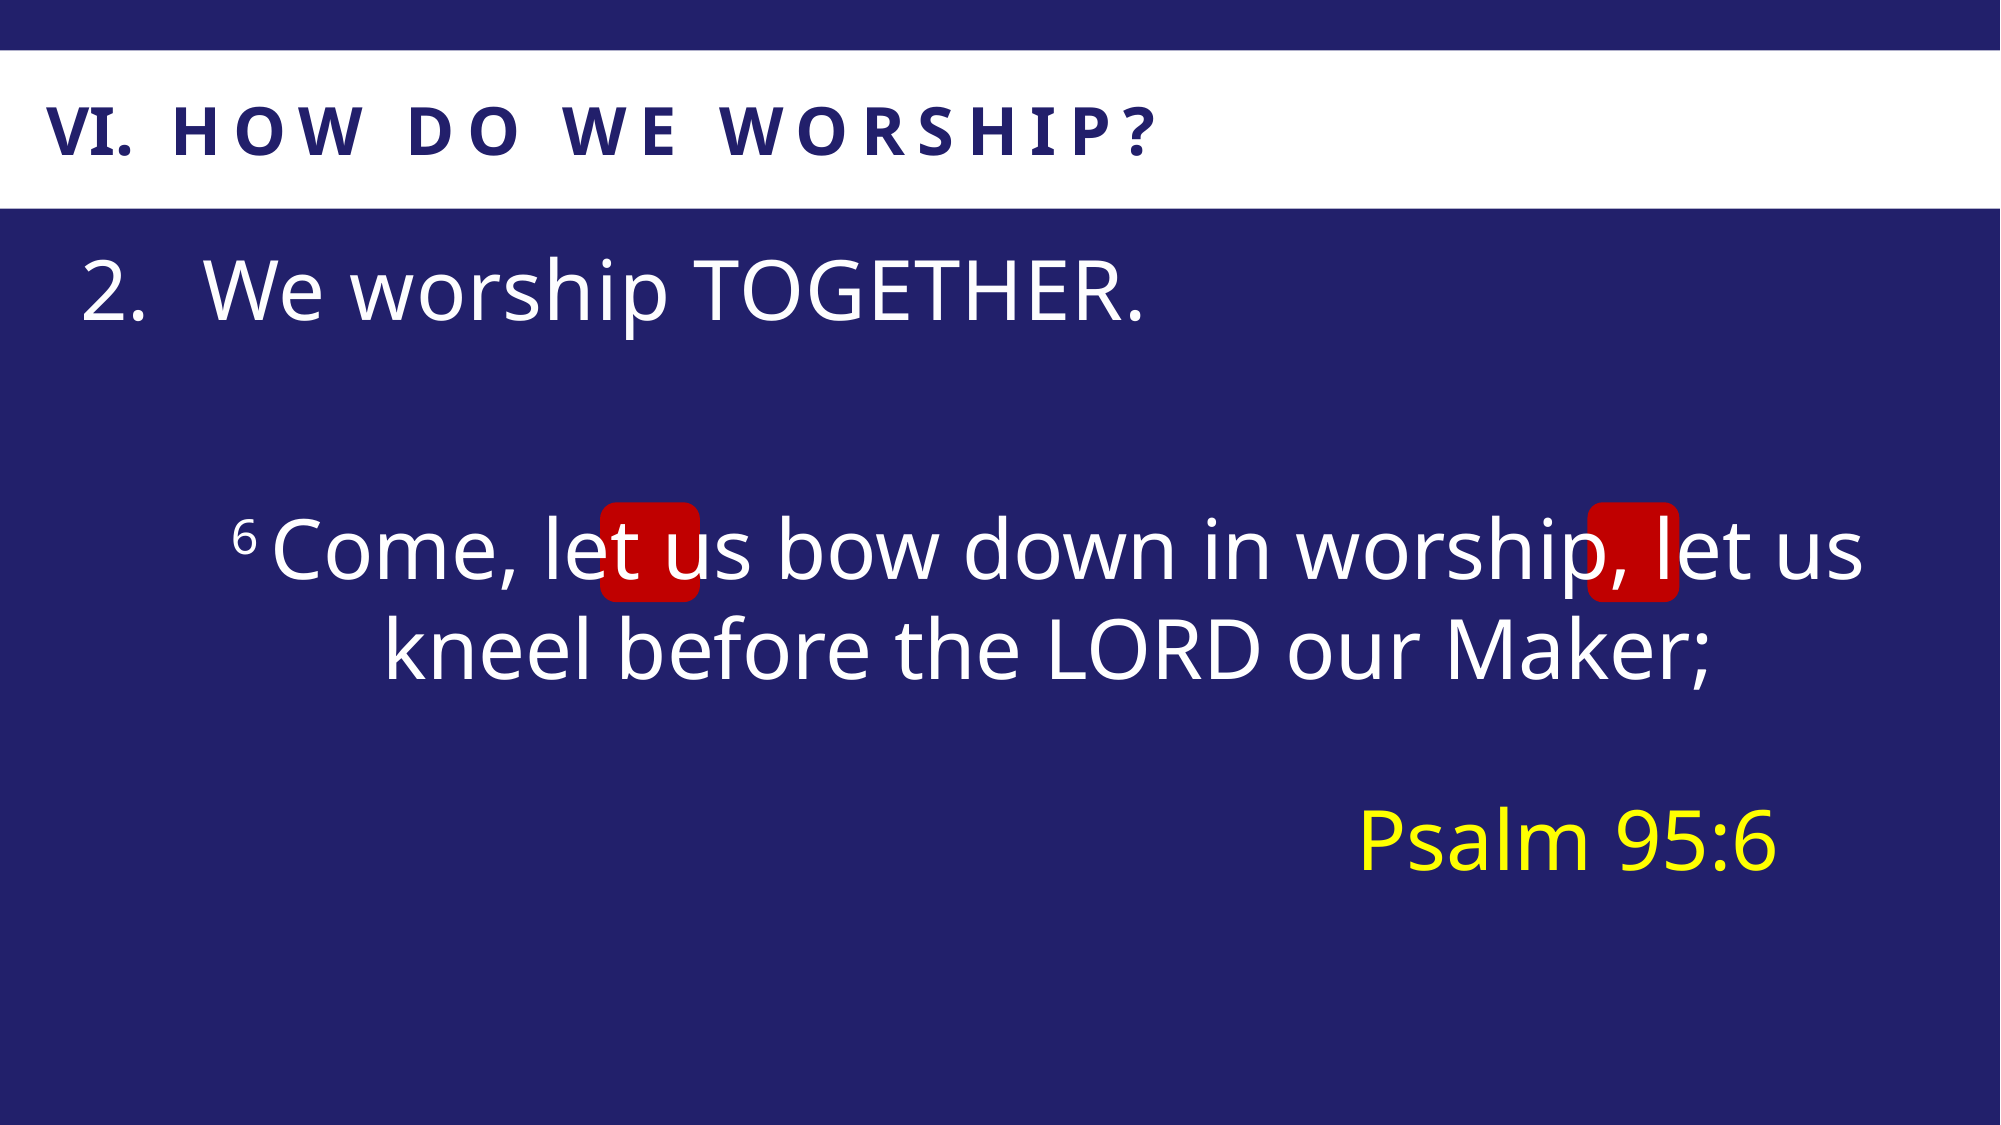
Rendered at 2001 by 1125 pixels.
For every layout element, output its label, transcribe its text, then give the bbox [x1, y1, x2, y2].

text_box We worship TOGETHER. [65, 229, 1888, 345]
text_box [0, 48, 2000, 211]
text_box Psalm 95:6 [1341, 743, 1959, 932]
picture [0, 211, 2000, 1125]
text_box HOW DO WE WORSHIP? [31, 81, 1172, 177]
text_box 6 Come, let us bow down in worship, let us kneel before the LORD our Maker; [112, 488, 1986, 838]
picture [0, 0, 2000, 48]
